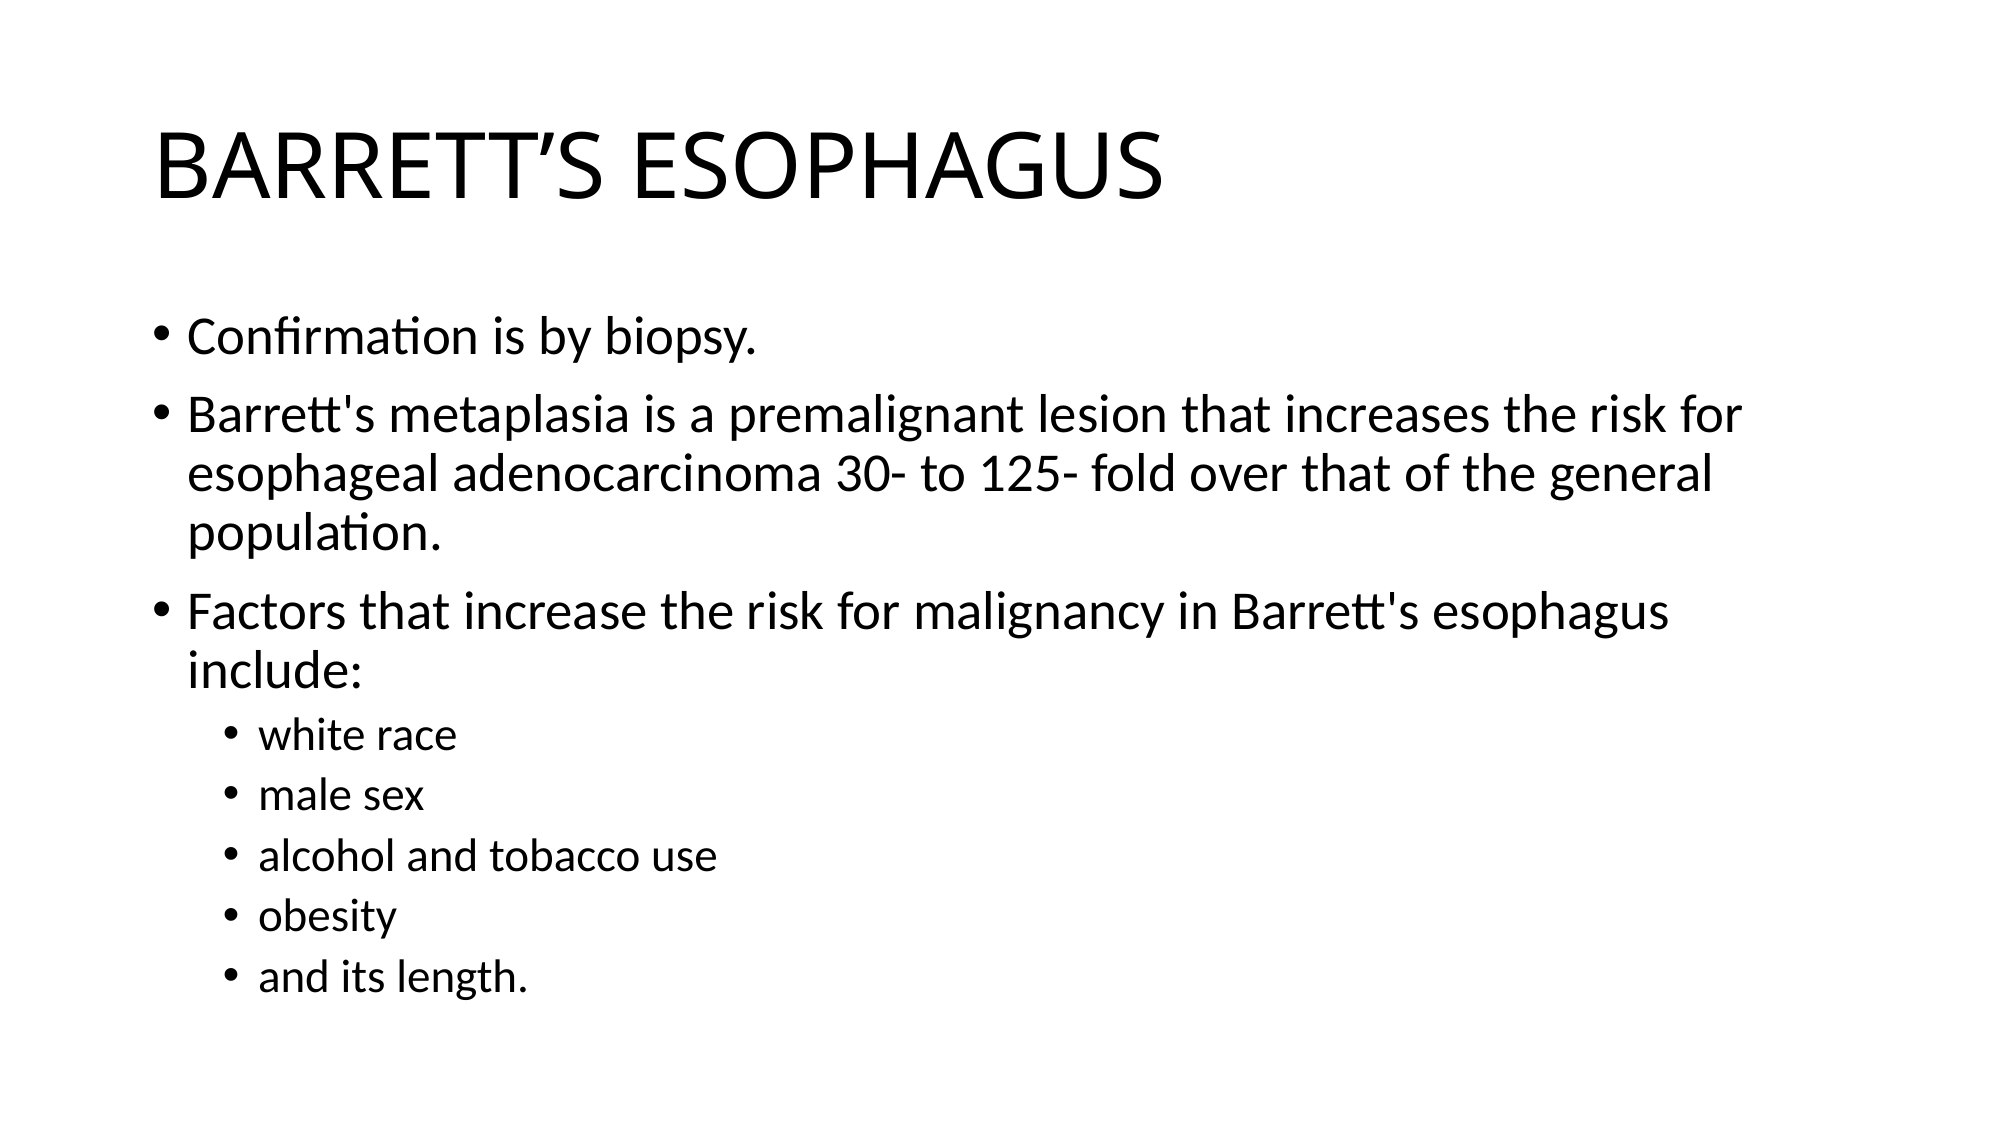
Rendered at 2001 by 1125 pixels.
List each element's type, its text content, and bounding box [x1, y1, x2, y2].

title BARRETT’S ESOPHAGUS [137, 59, 1863, 278]
list Confirmation is by biopsy. Barrett's metaplasia is a premalignant lesion that increases the risk for esophageal adenocarcinoma 30- to 125- fold over that of the general population. Factors that increase the risk for malignancy in Barrett's esophagus include: white race male sex alcohol and tobacco use obesity and its length. [137, 299, 1863, 1014]
